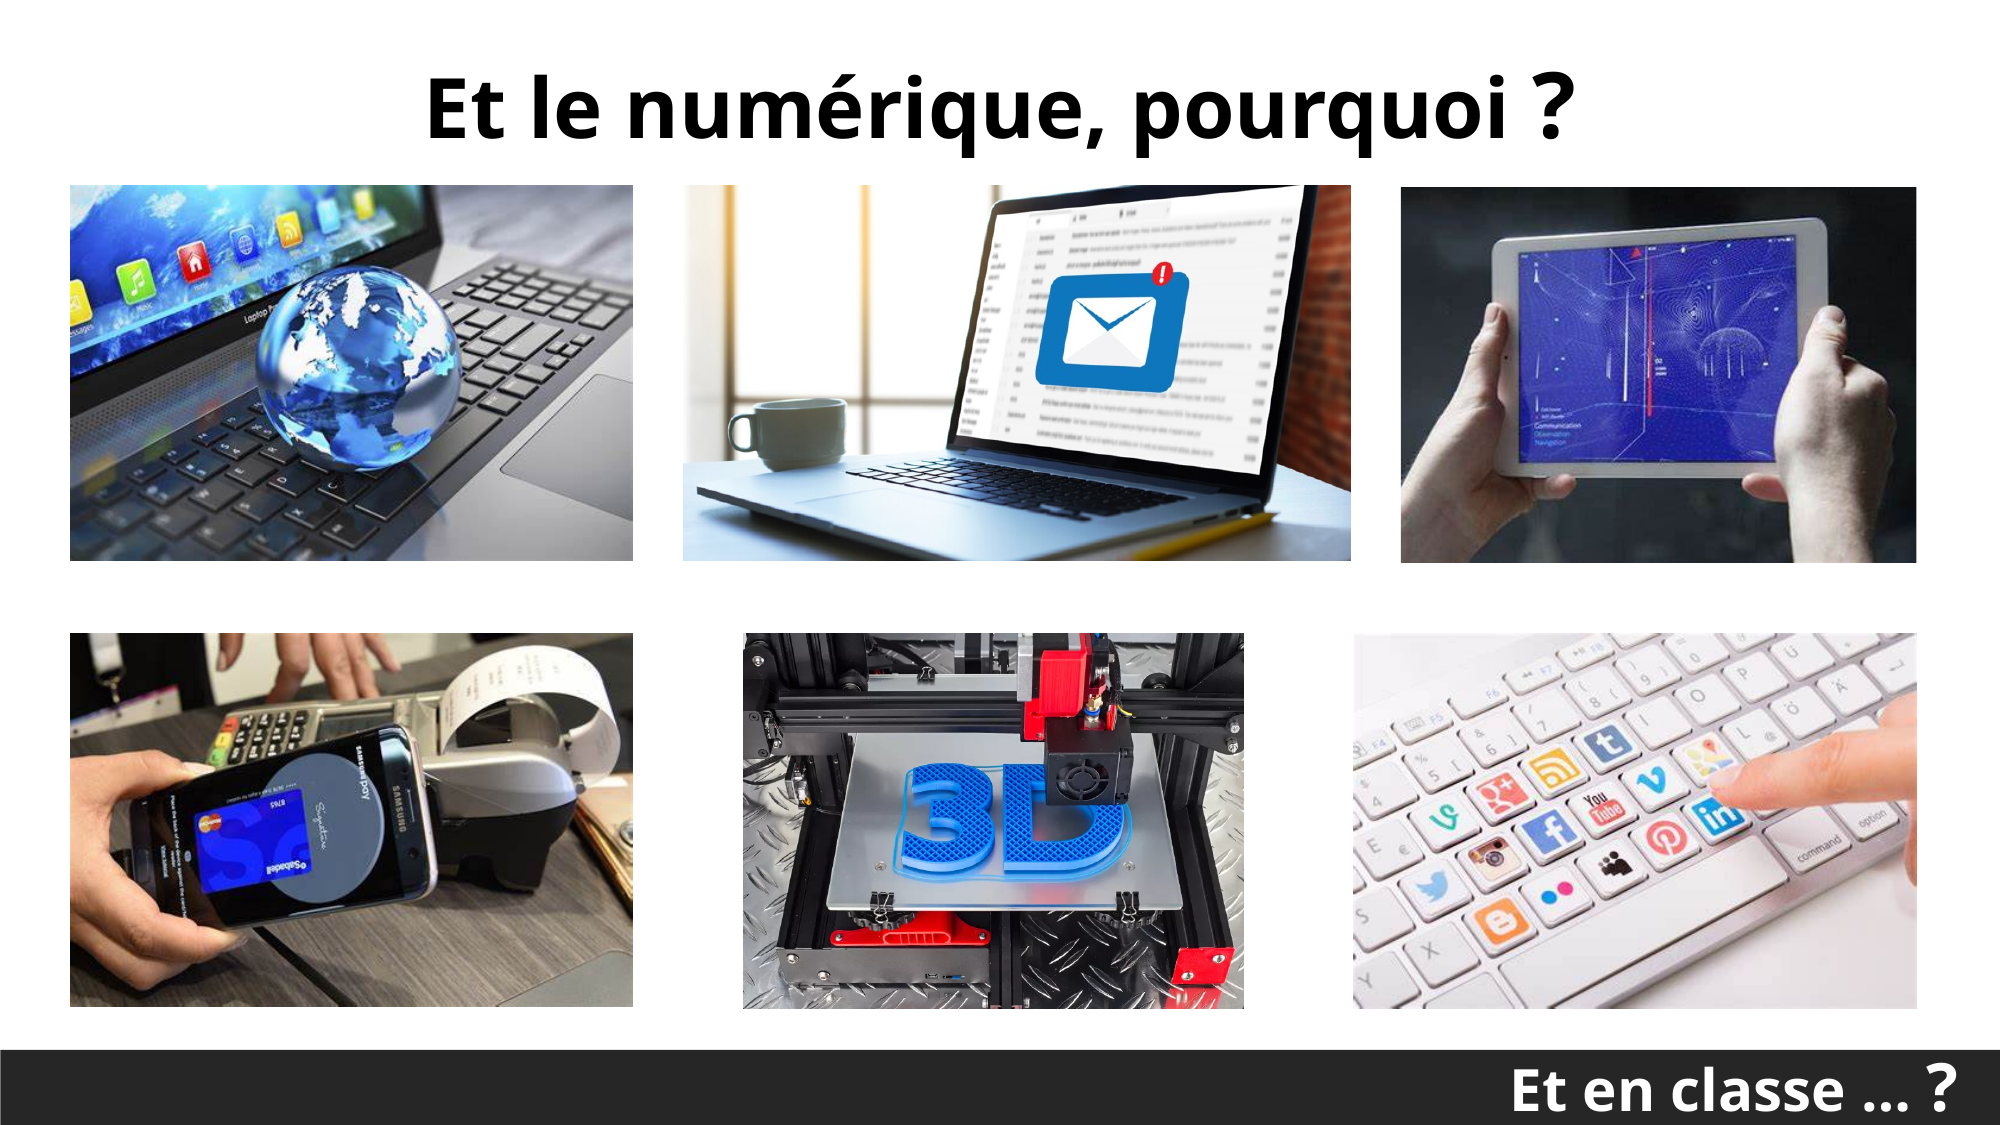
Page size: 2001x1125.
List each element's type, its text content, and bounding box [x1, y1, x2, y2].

text_box Et le numérique, pourquoi ? [0, 39, 2000, 165]
picture [69, 185, 634, 562]
text_box Et en classe … ? [1468, 1037, 2000, 1125]
picture [682, 185, 1351, 562]
picture [1400, 186, 1917, 563]
picture [742, 632, 1244, 1009]
picture [69, 632, 634, 1008]
picture [1353, 632, 1917, 1009]
